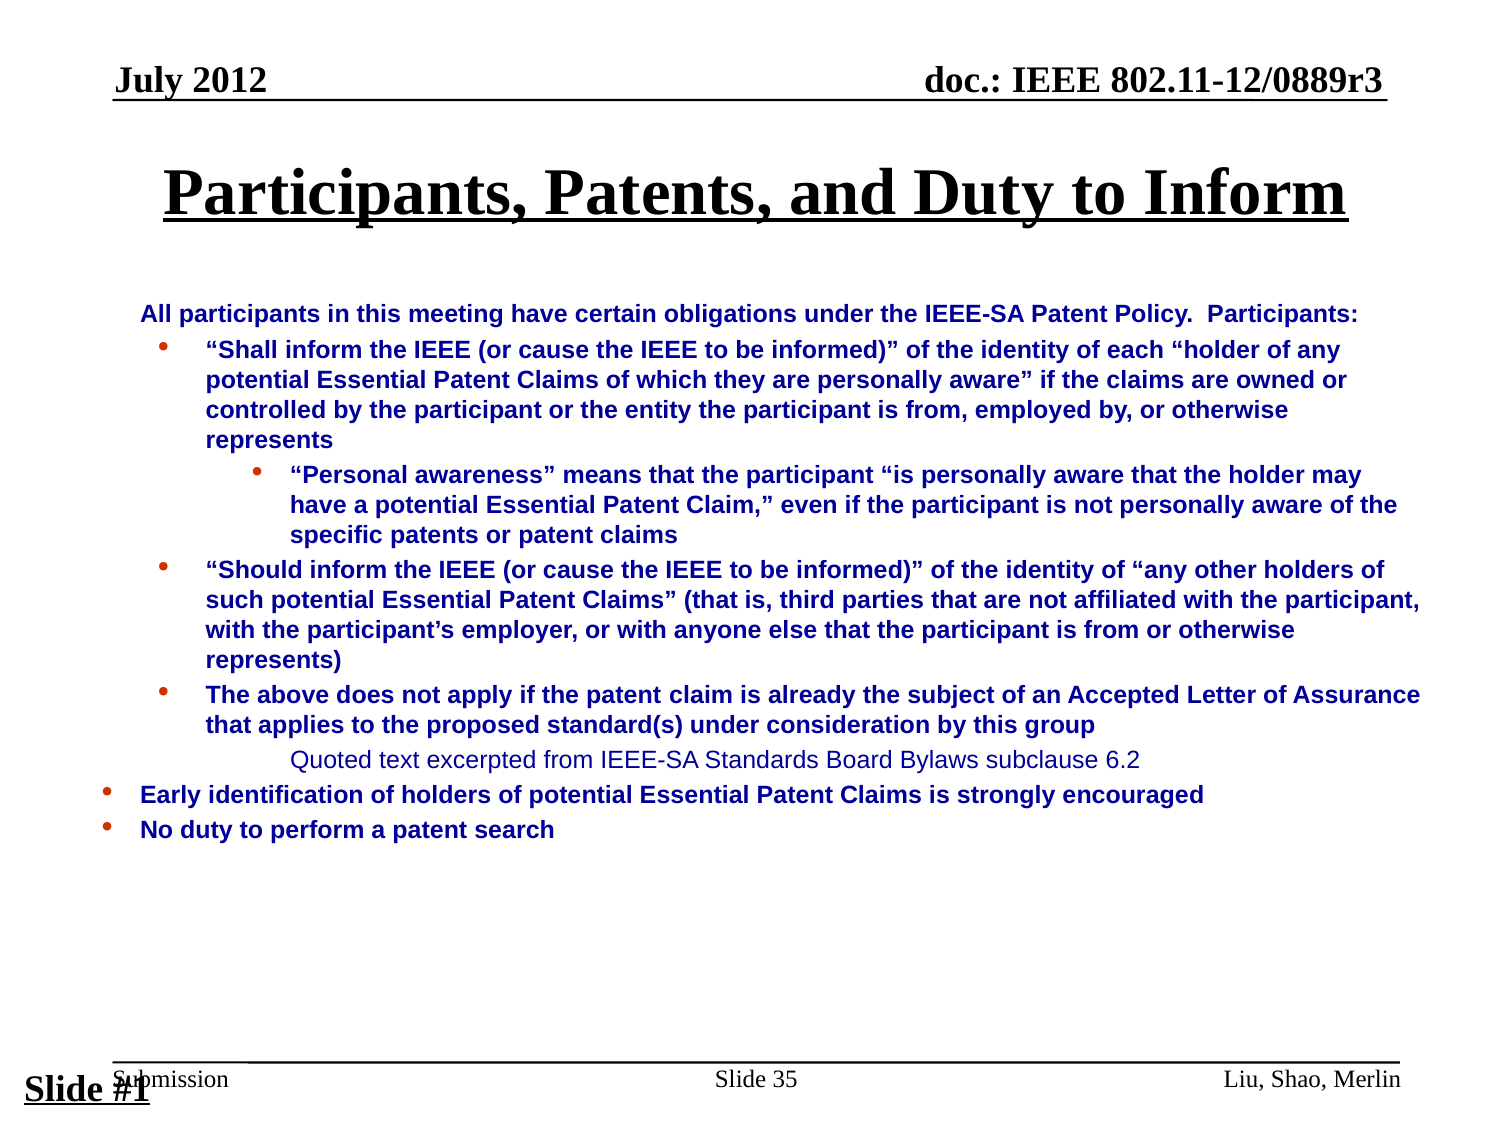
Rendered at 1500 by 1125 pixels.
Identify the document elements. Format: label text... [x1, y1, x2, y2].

slide_number Slide 35 [712, 1061, 800, 1093]
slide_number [114, 54, 313, 101]
title Participants, Patents, and Duty to Inform [62, 137, 1451, 238]
text_box Slide #1 [9, 1056, 166, 1116]
text_box [87, 37, 1438, 163]
footer Liu, Shao, Merlin [1221, 1061, 1402, 1093]
text_box All participants in this meeting have certain obligations under the IEEE-SA Patent Policy. Participants: “Shall inform the IEEE (or cause the IEEE to be informed)” of the identity of each “holder of any potential Essential Patent Claims of which they are personally aware” if the claims are owned or controlled by the participant or the entity the participant is from, employed by, or otherwise represents “Personal awareness” means that the participant “is personally aware that the holder may have a potential Essential Patent Claim,” even if the participant is not personally aware of the specific patents or patent claims “Should inform the IEEE (or cause the IEEE to be informed)” of the identity of “any other holders of such potential Essential Patent Claims” (that is, third parties that are not affiliated with the participant, with the participant’s employer, or with anyone else that the participant is from or otherwise represents) The above does not apply if the patent claim is already the subject of an Accepted Letter of Assurance that applies to the proposed standard(s) under consideration by this group Quoted text excerpted from IEEE-SA Standards Board Bylaws subclause 6.2 Early identification of holders of potential Essential Patent Claims is strongly encouraged No duty to perform a patent search [87, 262, 1438, 913]
